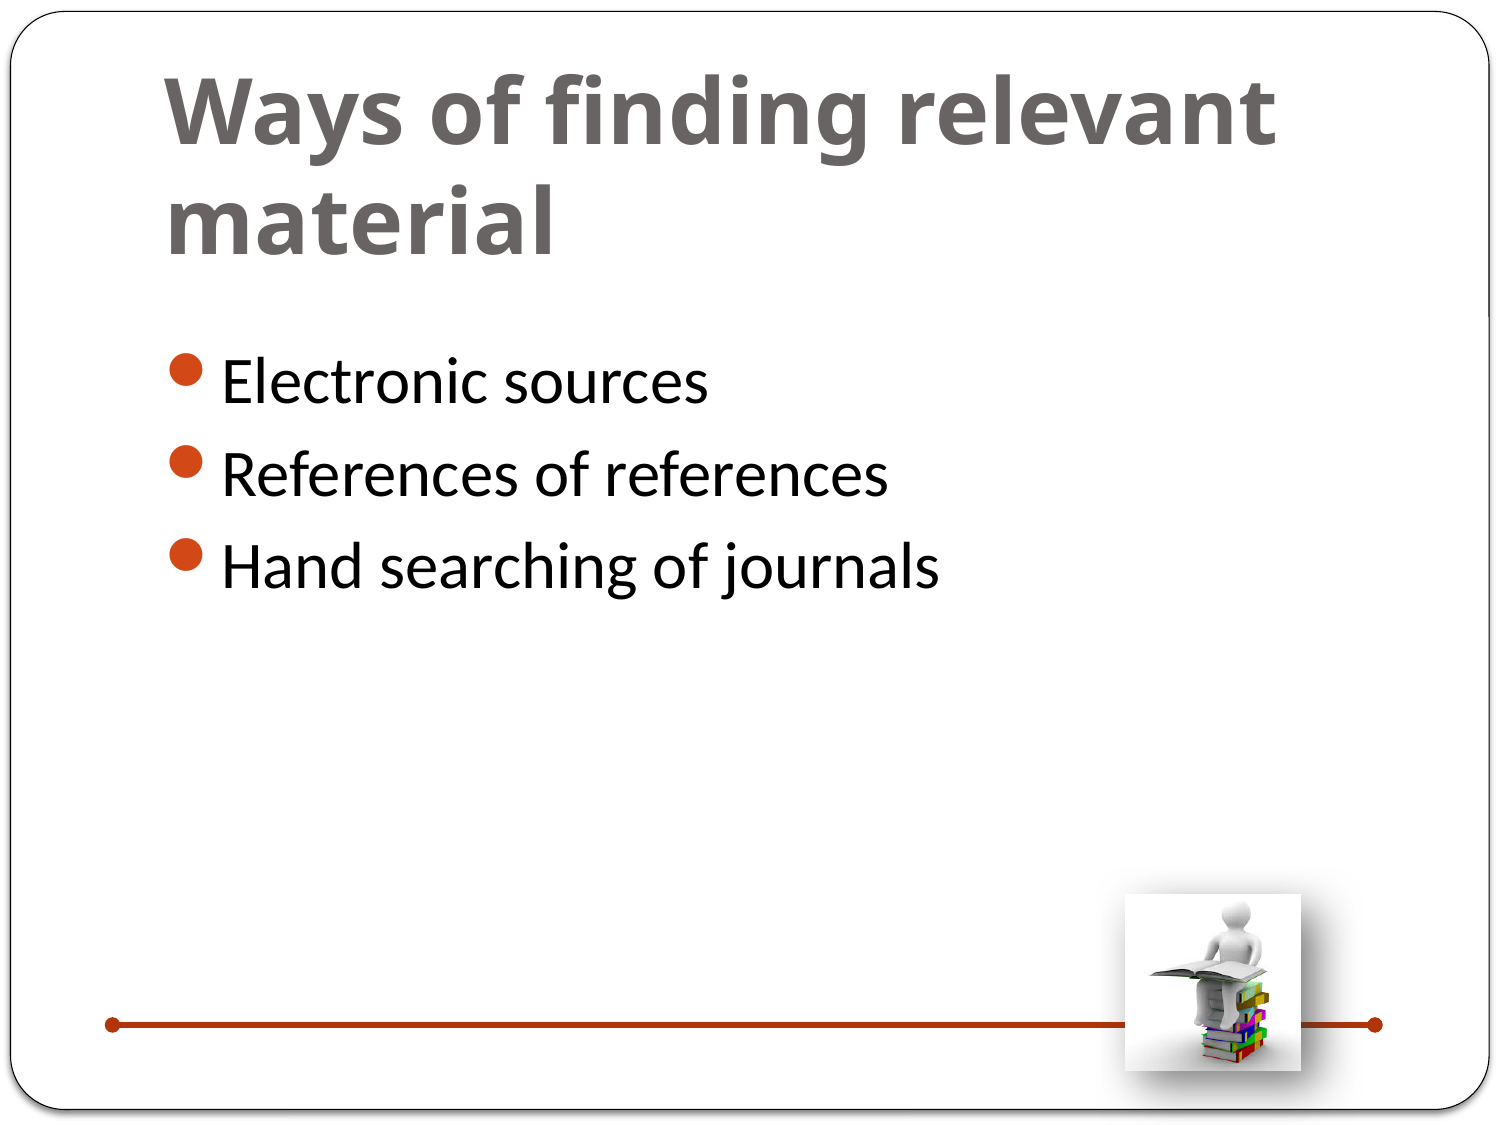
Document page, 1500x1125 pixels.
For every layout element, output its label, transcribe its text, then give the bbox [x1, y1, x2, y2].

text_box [112, 894, 1376, 1071]
title Ways of finding relevant material [150, 99, 1425, 237]
list Electronic sources References of references Hand searching of journals [150, 237, 1425, 988]
